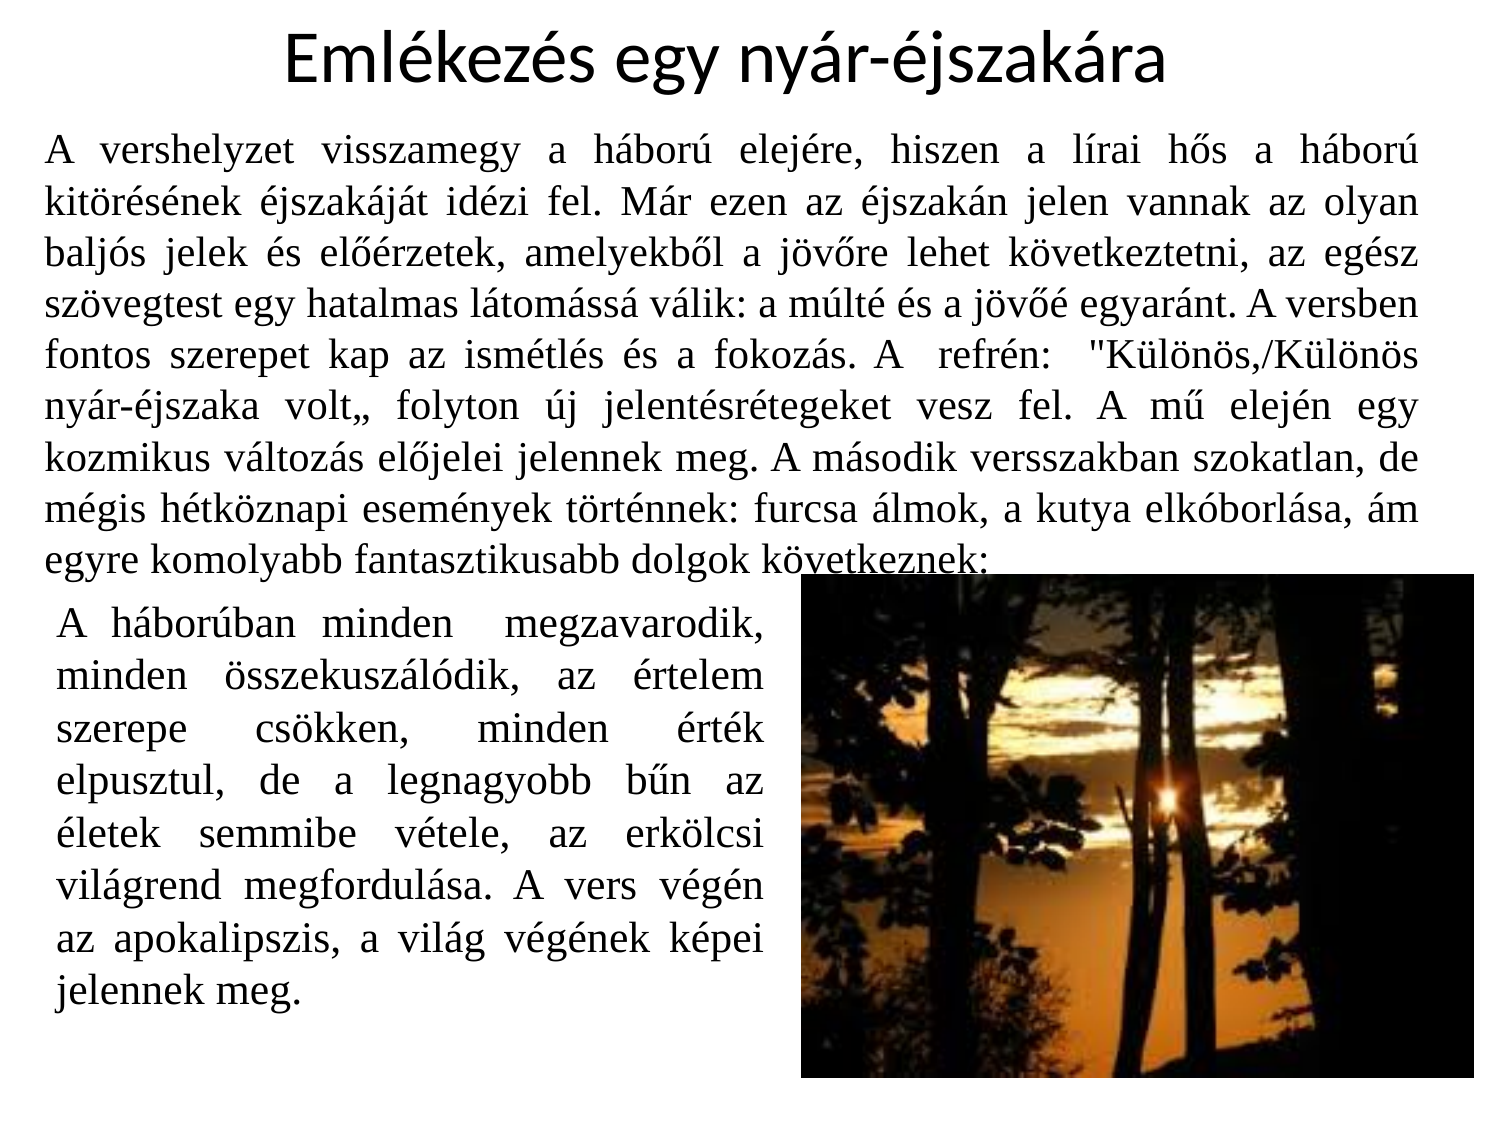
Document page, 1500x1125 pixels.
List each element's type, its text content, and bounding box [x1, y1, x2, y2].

text_box A háborúban minden megzavarodik, minden összekuszálódik, az értelem szerepe csökken, minden érték elpusztul, de a legnagyobb bűn az életek semmibe vétele, az erkölcsi világrend megfordulása. A vers végén az apokalipszis, a világ végének képei jelennek meg. [41, 586, 780, 1021]
list A vershelyzet visszamegy a háború elejére, hiszen a lírai hős a háború kitörésének éjszakáját idézi fel. Már ezen az éjszakán jelen vannak az olyan baljós jelek és előérzetek, amelyekből a jövőre lehet következtetni, az egész szövegtest egy hatalmas látomássá válik: a múlté és a jövőé egyaránt. A versben fontos szerepet kap az ismétlés és a fokozás. A refrén: "Különös,/Különös nyár-éjszaka volt„ folyton új jelentésrétegeket vesz fel. A mű elején egy kozmikus változás előjelei jelennek meg. A második versszakban szokatlan, de mégis hétköznapi események történnek: furcsa álmok, a kutya elkóborlása, ám egyre komolyabb fantasztikusabb dolgok következnek: [29, 113, 1437, 598]
picture [800, 574, 1474, 1078]
text_box Emlékezés egy nyár-éjszakára [76, 0, 1376, 105]
